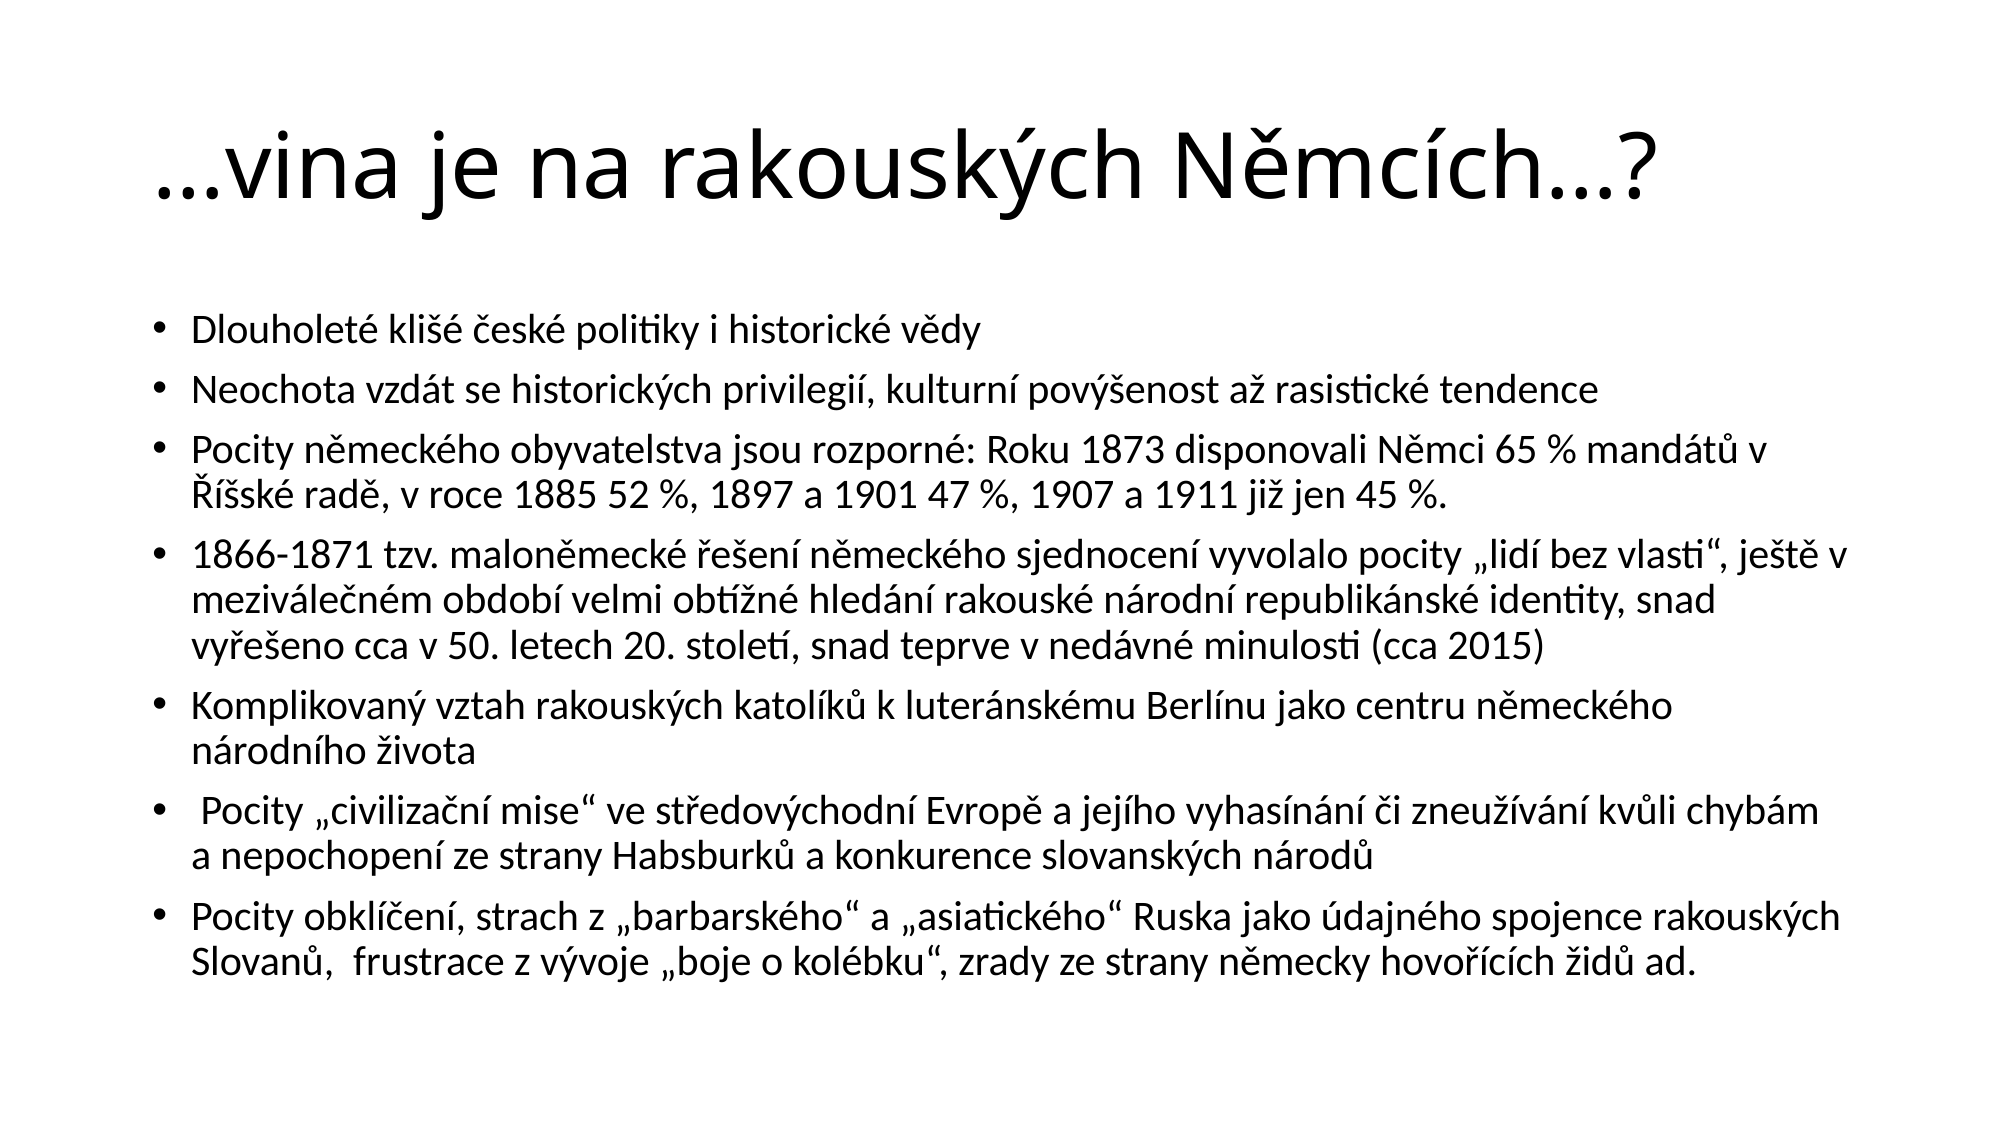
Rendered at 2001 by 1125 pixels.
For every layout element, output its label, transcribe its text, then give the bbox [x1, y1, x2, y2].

title …vina je na rakouských Němcích…? [137, 59, 1863, 278]
list Dlouholeté klišé české politiky i historické vědy Neochota vzdát se historických privilegií, kulturní povýšenost až rasistické tendence Pocity německého obyvatelstva jsou rozporné: Roku 1873 disponovali Němci 65 % mandátů v Říšské radě, v roce 1885 52 %, 1897 a 1901 47 %, 1907 a 1911 již jen 45 %. 1866-1871 tzv. maloněmecké řešení německého sjednocení vyvolalo pocity „lidí bez vlasti“, ještě v meziválečném období velmi obtížné hledání rakouské národní republikánské identity, snad vyřešeno cca v 50. letech 20. století, snad teprve v nedávné minulosti (cca 2015) Komplikovaný vztah rakouských katolíků k luteránskému Berlínu jako centru německého národního života Pocity „civilizační mise“ ve středovýchodní Evropě a jejího vyhasínání či zneužívání kvůli chybám a nepochopení ze strany Habsburků a konkurence slovanských národů Pocity obklíčení, strach z „barbarského“ a „asiatického“ Ruska jako údajného spojence rakouských Slovanů, frustrace z vývoje „boje o kolébku“, zrady ze strany německy hovořících židů ad. [137, 299, 1863, 1014]
